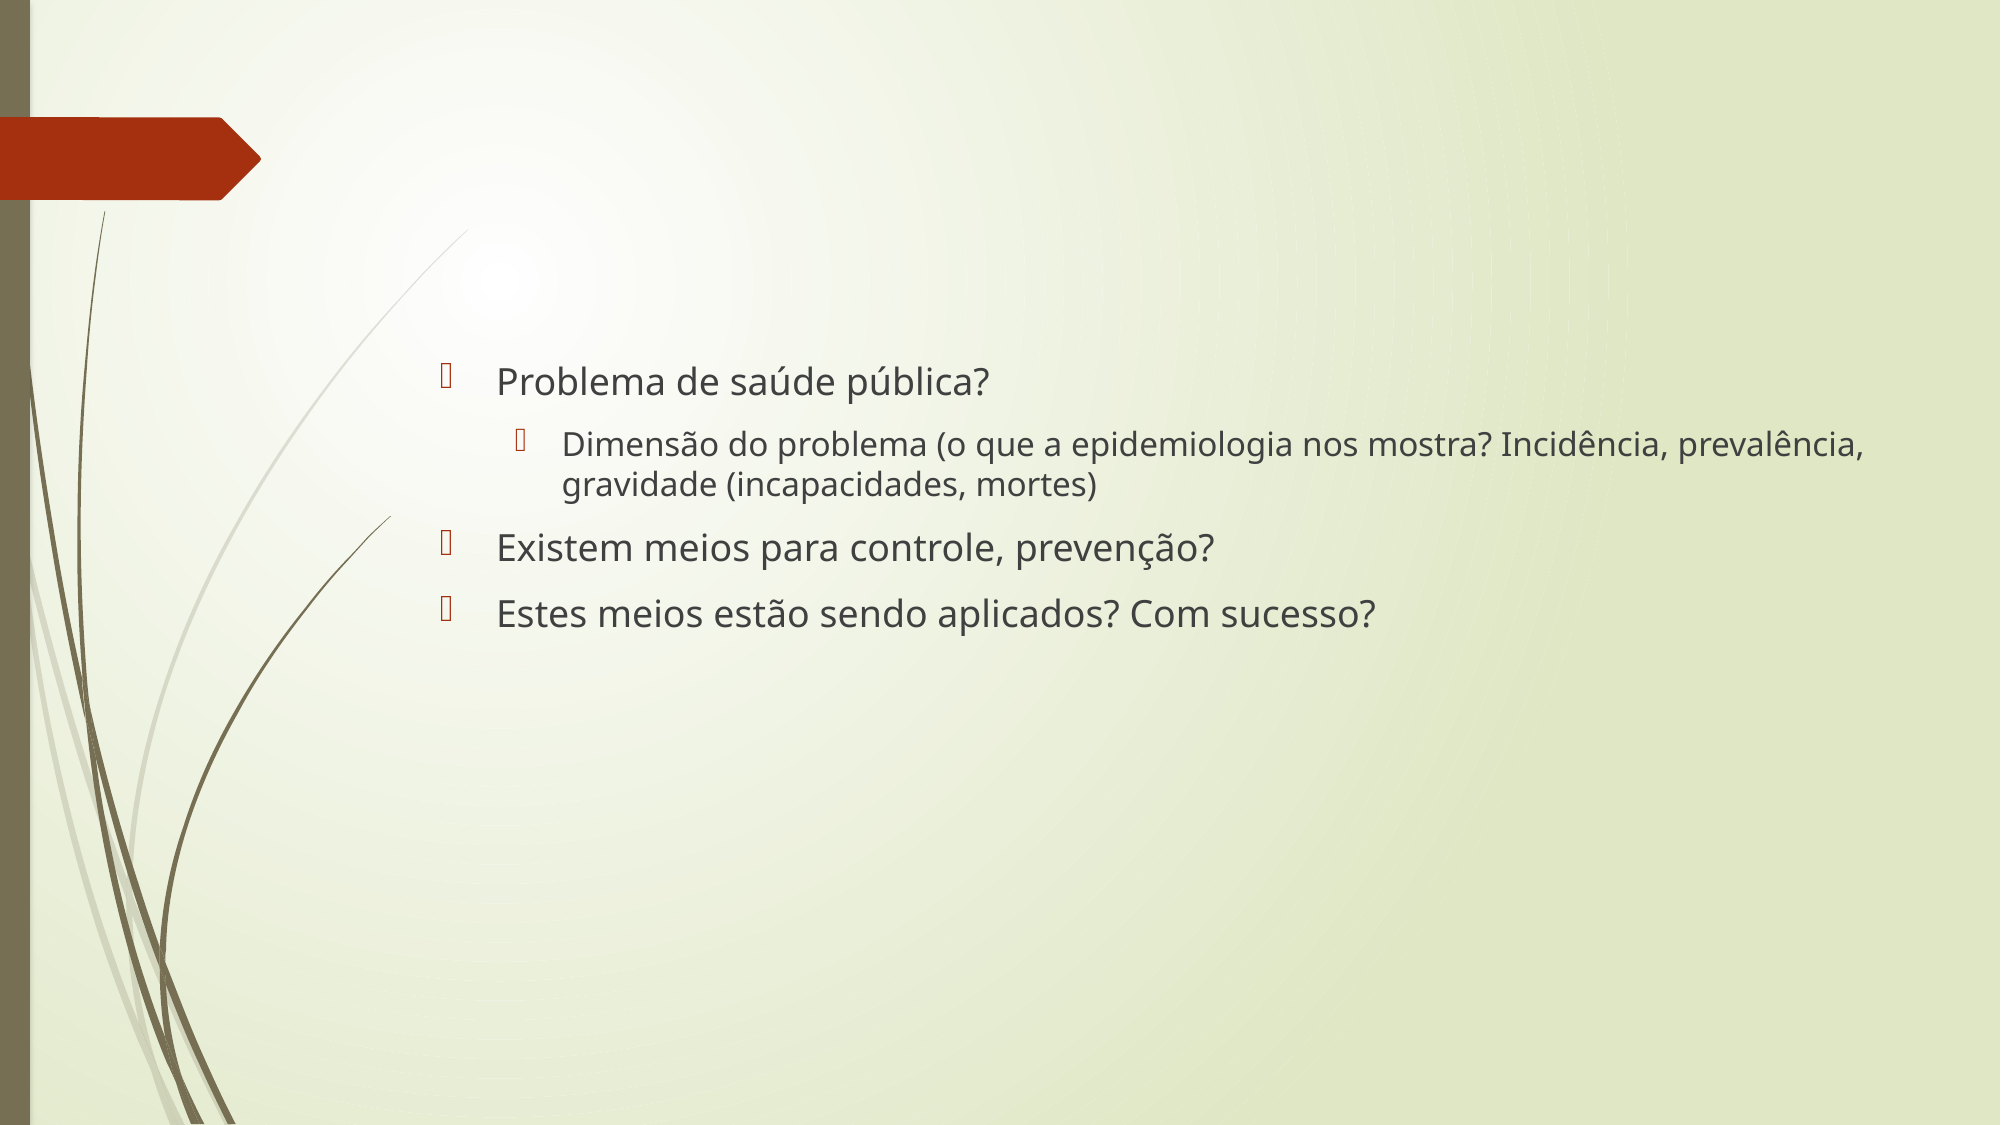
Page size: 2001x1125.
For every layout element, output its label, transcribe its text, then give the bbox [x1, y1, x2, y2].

list Problema de saúde pública? Dimensão do problema (o que a epidemiologia nos mostra? Incidência, prevalência, gravidade (incapacidades, mortes) Existem meios para controle, prevenção? Estes meios estão sendo aplicados? Com sucesso? [424, 350, 1888, 970]
